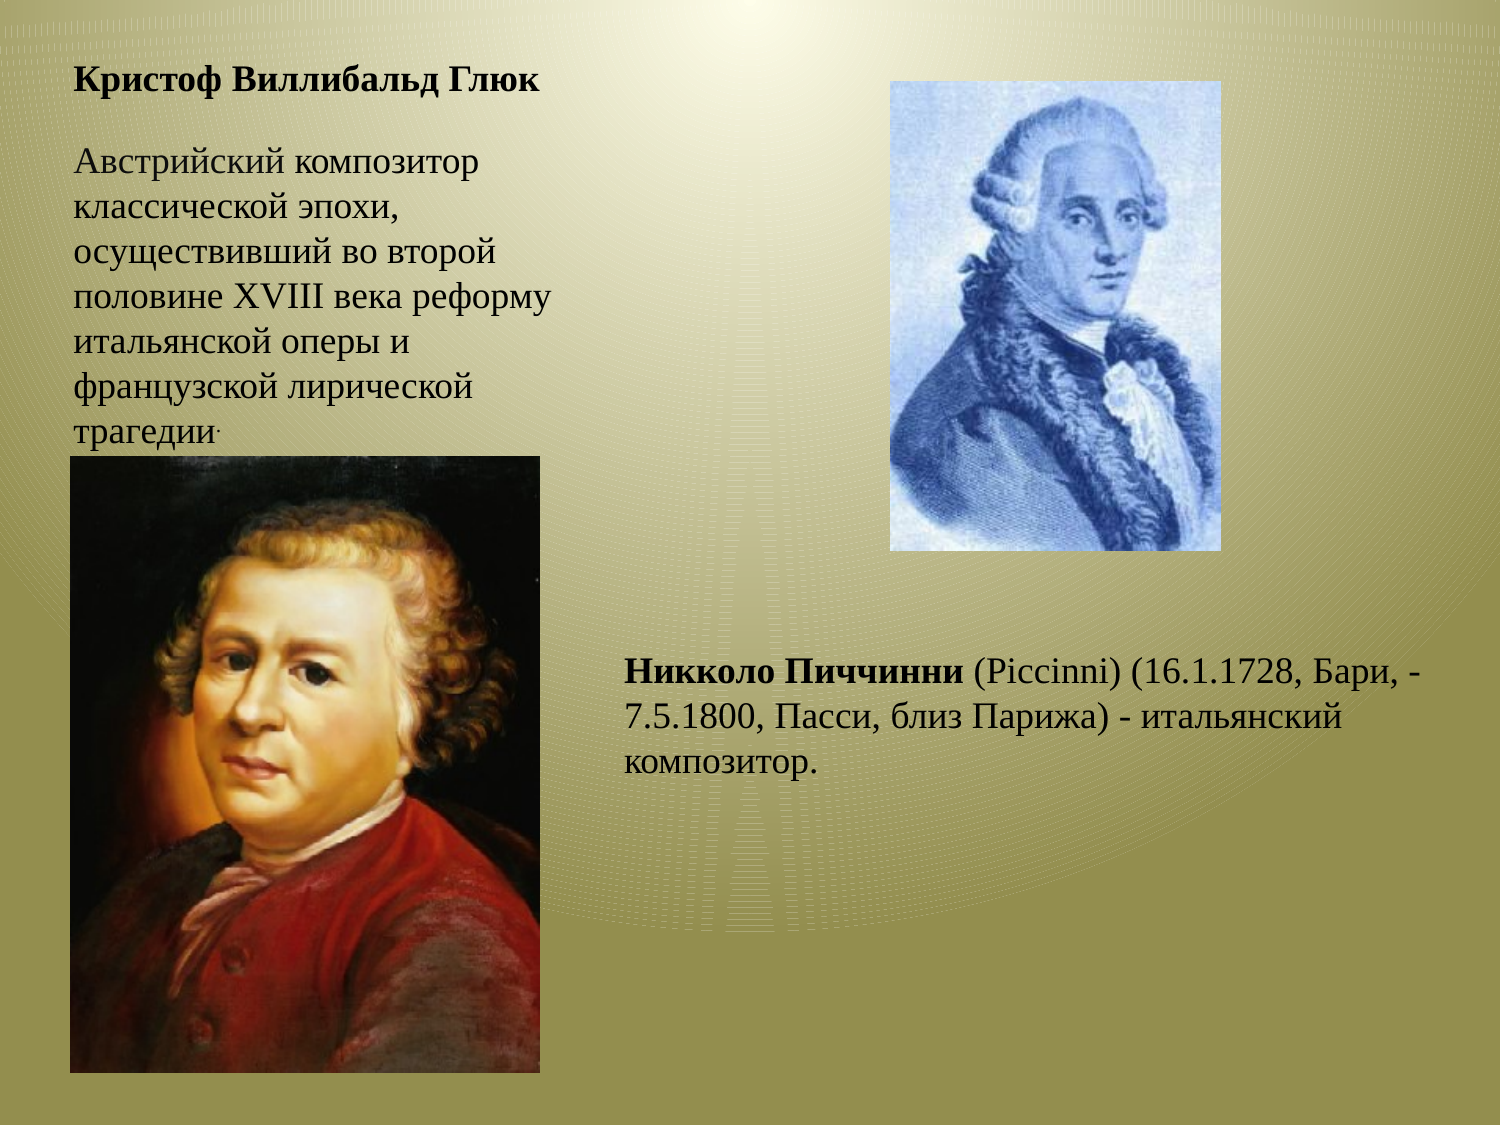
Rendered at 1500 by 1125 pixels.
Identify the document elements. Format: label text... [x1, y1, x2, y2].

text_box Никколо Пиччинни (Piccinni) (16.1.1728, Бари, - 7.5.1800, Пасси, близ Парижа) - итальянский композитор. [609, 638, 1454, 788]
text_box Кристоф Виллибальд Глюк [58, 46, 575, 107]
picture [890, 81, 1221, 551]
text_box Австрийский композитор классической эпохи, осуществивший во второй половине XVIII века реформу итальянской оперы и французской лирической трагедии. [58, 128, 610, 459]
picture [70, 456, 540, 1073]
